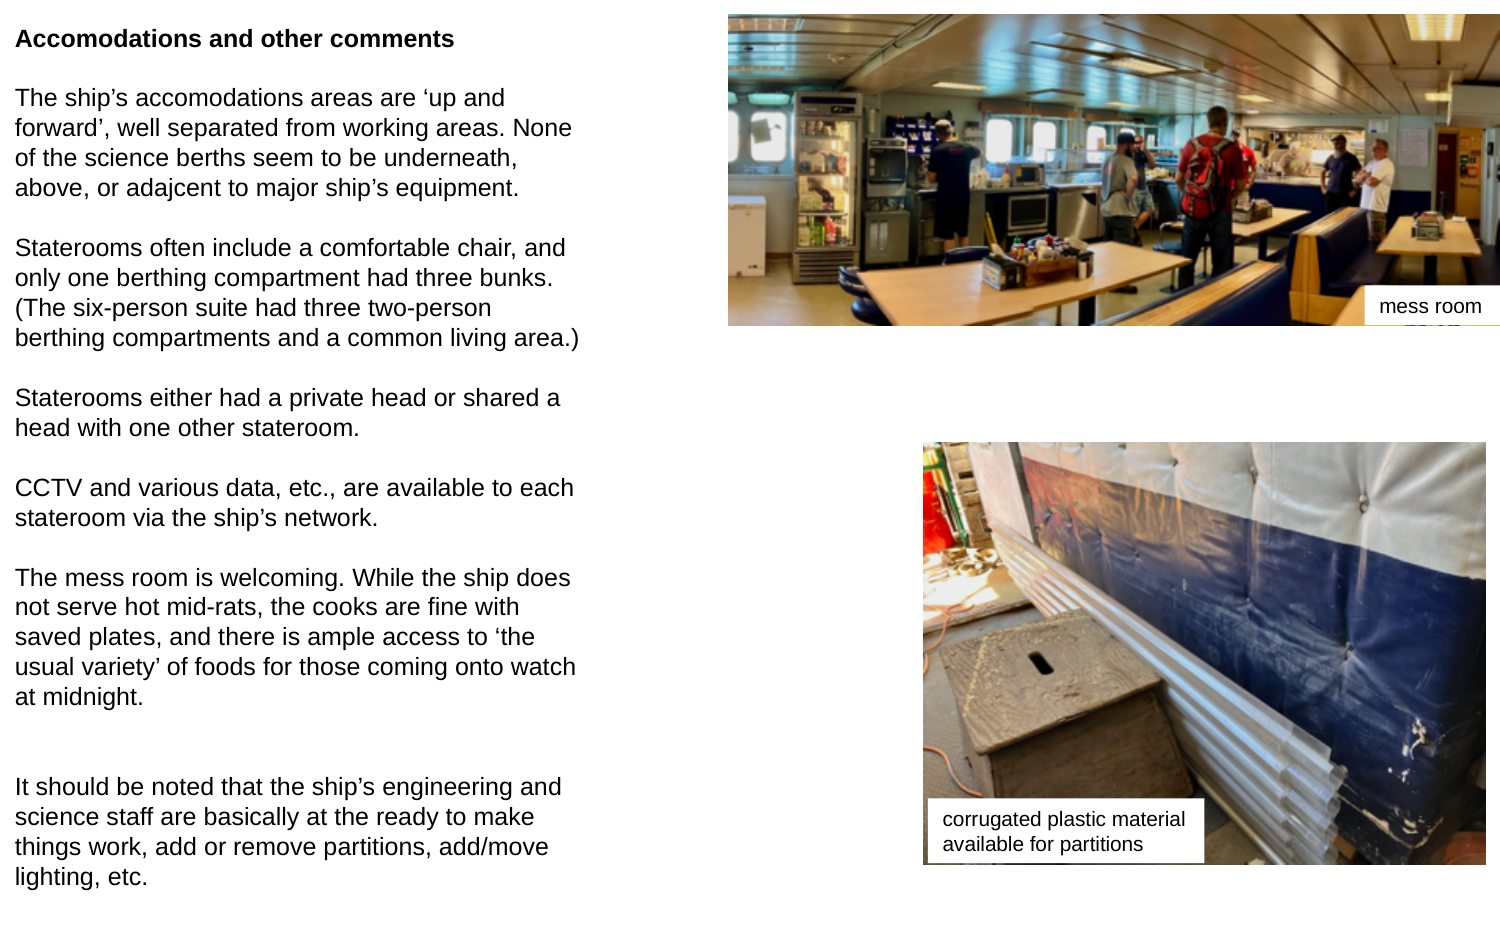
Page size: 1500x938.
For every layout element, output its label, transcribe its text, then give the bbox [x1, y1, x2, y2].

text_box Accomodations and other comments The ship’s accomodations areas are ‘up and forward’, well separated from working areas. None of the science berths seem to be underneath, above, or adajcent to major ship’s equipment. Staterooms often include a comfortable chair, and only one berthing compartment had three bunks. (The six-person suite had three two-person berthing compartments and a common living area.) Staterooms either had a private head or shared a head with one other stateroom. CCTV and various data, etc., are available to each stateroom via the ship’s network. The mess room is welcoming. While the ship does not serve hot mid-rats, the cooks are fine with saved plates, and there is ample access to ‘the usual variety’ of foods for those coming onto watch at midnight. It should be noted that the ship’s engineering and science staff are basically at the ready to make things work, add or remove partitions, add/move lighting, etc. [0, 14, 600, 898]
picture [923, 442, 1486, 865]
picture [728, 14, 1500, 326]
